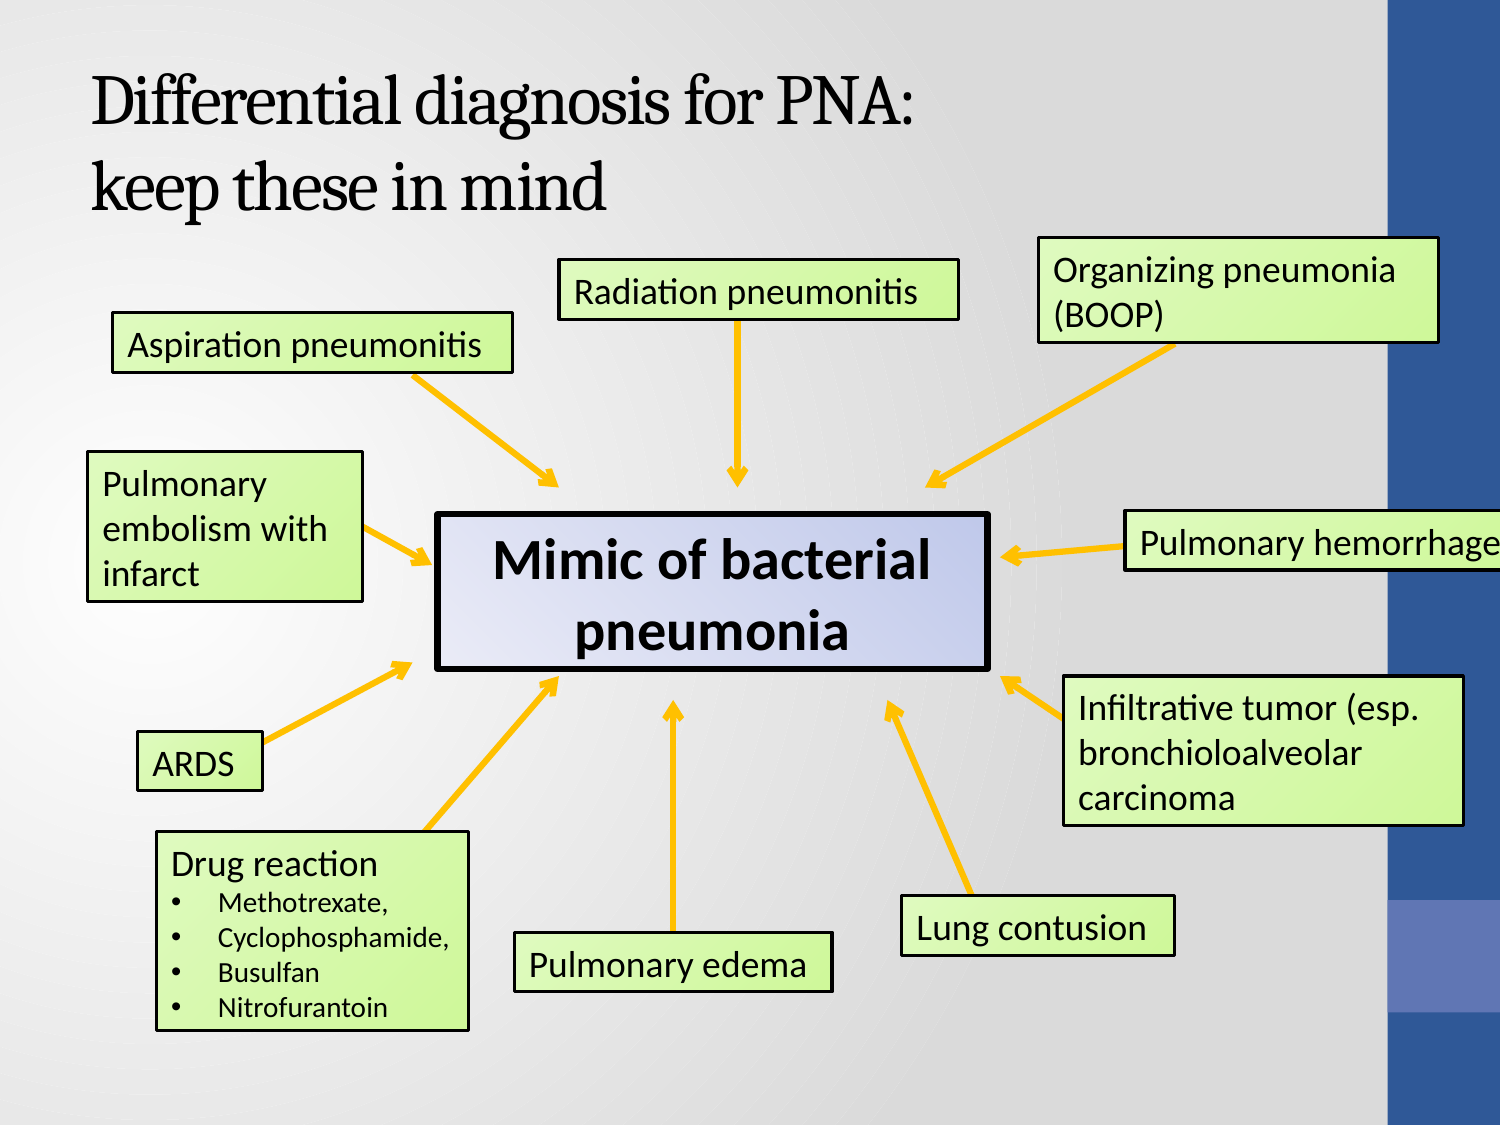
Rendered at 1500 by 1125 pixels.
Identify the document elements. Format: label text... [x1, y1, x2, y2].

text_box Drug reaction Methotrexate, Cyclophosphamide, Busulfan Nitrofurantoin [156, 831, 469, 1031]
text_box Infiltrative tumor (esp. bronchioloalveolar carcinoma [1063, 676, 1464, 826]
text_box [411, 374, 560, 488]
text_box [886, 699, 988, 933]
text_box Pulmonary edema [514, 932, 833, 992]
text_box ARDS [137, 731, 263, 791]
text_box Organizing pneumonia (BOOP) [1038, 237, 1439, 343]
text_box Aspiration pneumonitis [112, 312, 513, 373]
text_box Radiation pneumonitis [558, 259, 959, 320]
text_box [999, 675, 1113, 753]
text_box Pulmonary hemorrhage [1125, 510, 1500, 571]
text_box Lung contusion [901, 895, 1175, 956]
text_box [999, 541, 1176, 558]
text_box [386, 675, 560, 876]
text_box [361, 526, 433, 566]
text_box Mimic of bacterial pneumonia [437, 514, 988, 669]
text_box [924, 343, 1176, 488]
title Differential diagnosis for PNA: keep these in mind [75, 45, 1325, 233]
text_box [224, 661, 413, 763]
text_box Pulmonary embolism with infarct [87, 451, 363, 602]
